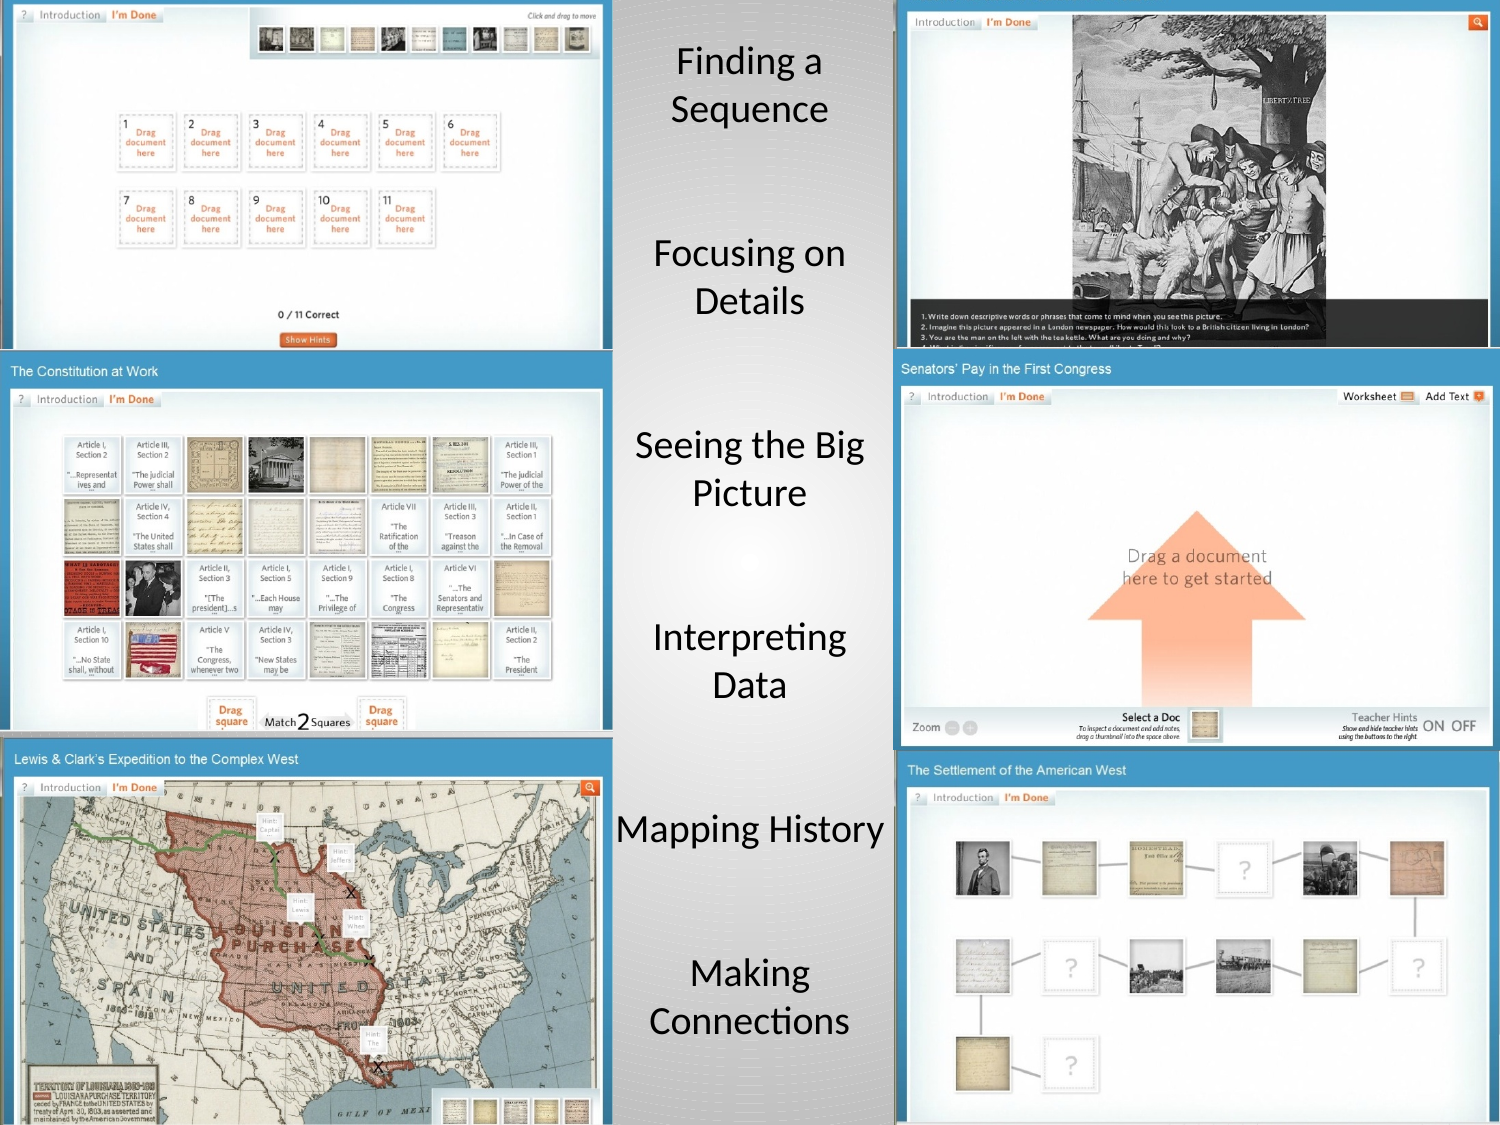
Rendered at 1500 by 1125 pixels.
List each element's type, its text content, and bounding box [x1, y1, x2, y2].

title Finding a Sequence Focusing on Details Seeing the Big Picture Interpreting Data Mapping History Making Connections [613, 0, 889, 1125]
picture [893, 0, 1500, 1125]
picture [0, 0, 613, 732]
picture [0, 737, 613, 1125]
